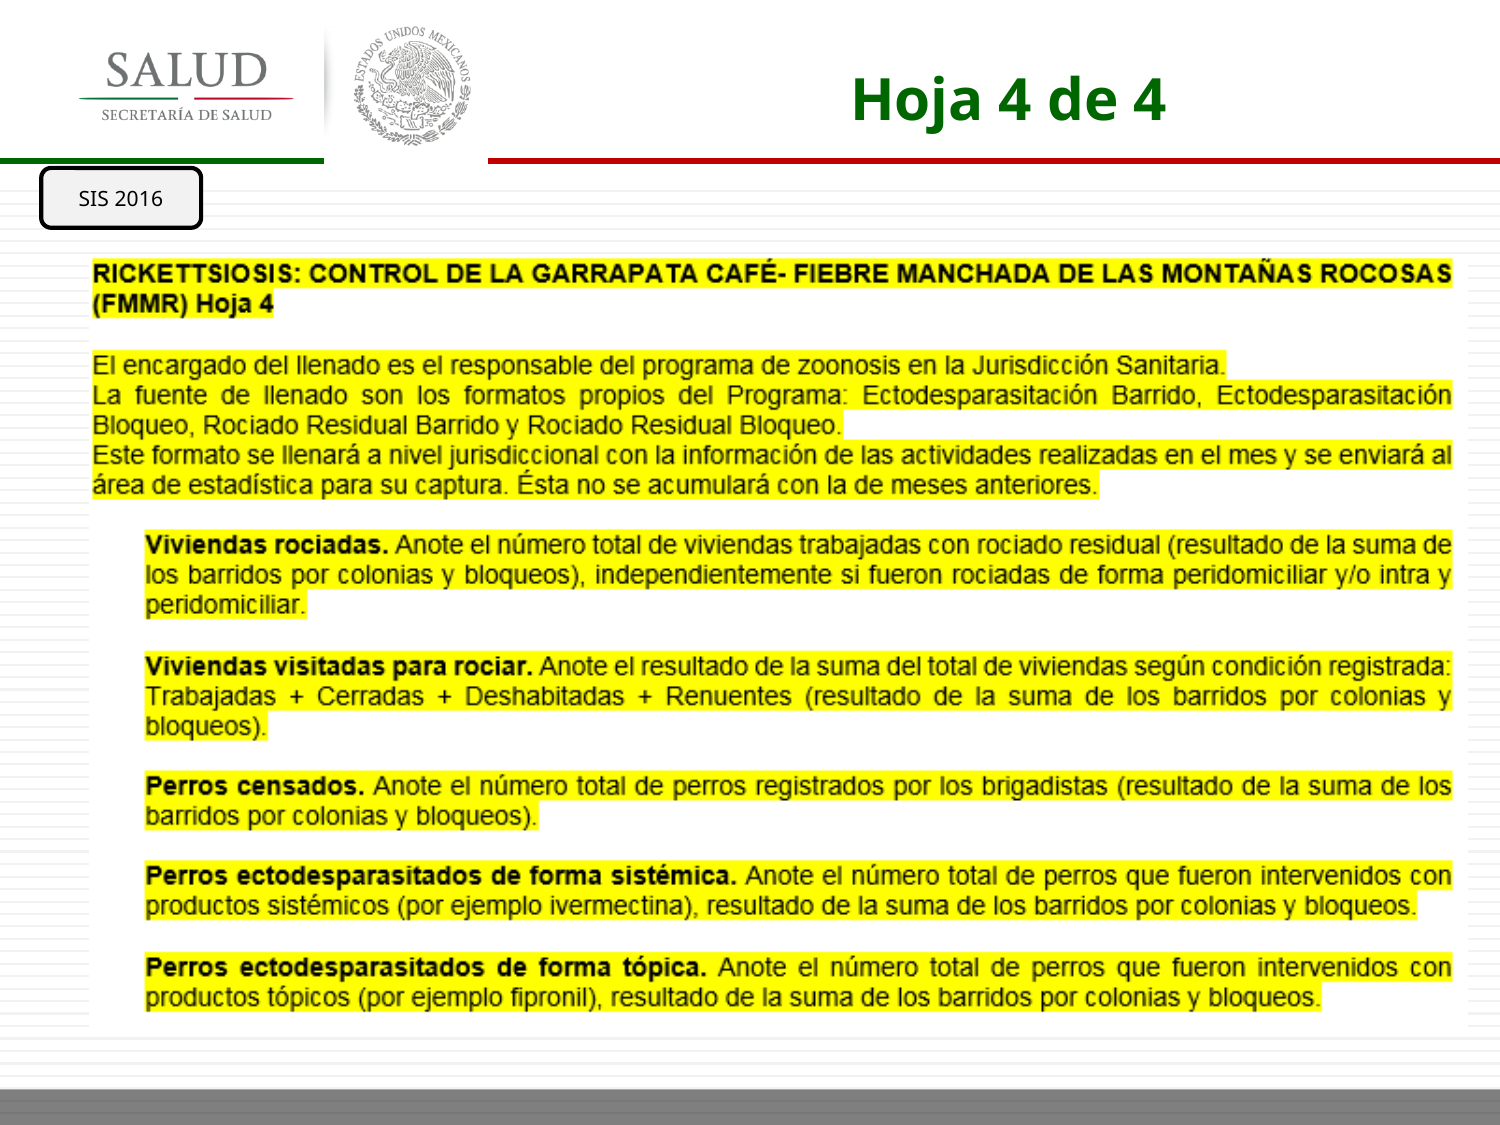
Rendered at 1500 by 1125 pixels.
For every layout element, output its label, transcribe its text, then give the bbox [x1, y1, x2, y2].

text_box SIS 2016 [39, 165, 204, 230]
picture [88, 255, 1468, 1029]
text_box Hoja 4 de 4 [835, 54, 1182, 140]
picture [78, 26, 471, 146]
